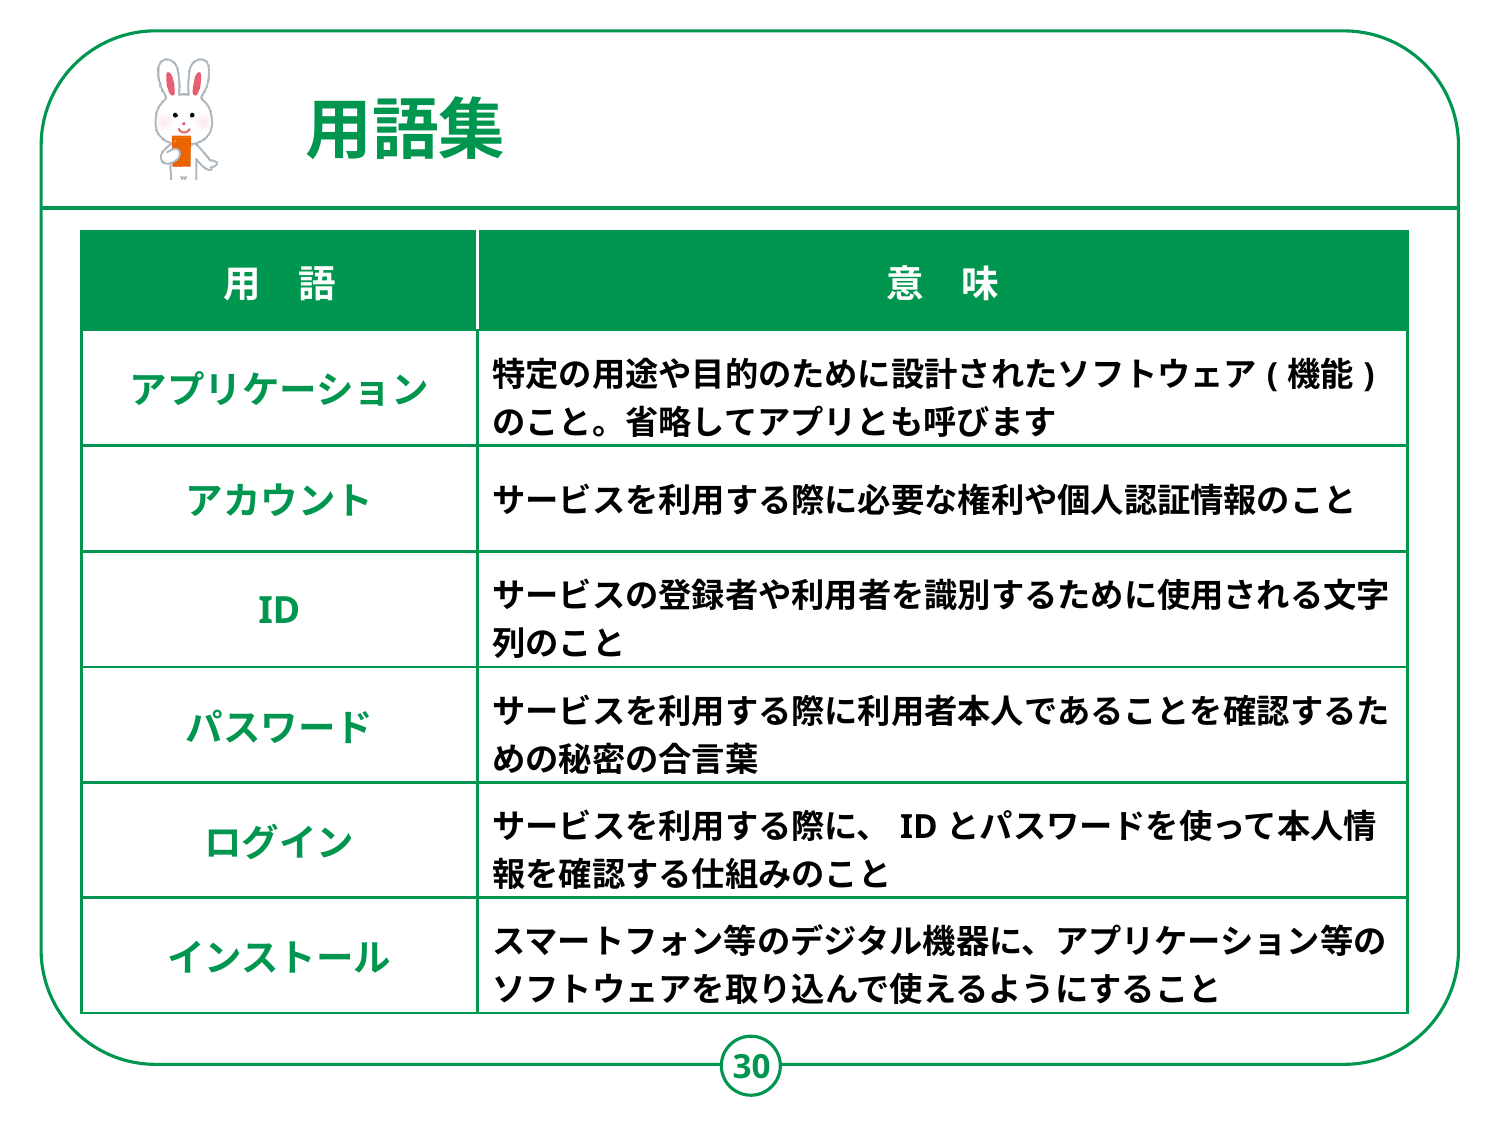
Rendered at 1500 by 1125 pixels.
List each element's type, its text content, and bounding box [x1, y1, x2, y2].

table_cell アプリケーション [83, 331, 476, 444]
table_cell インストール [83, 899, 476, 1012]
table_cell アカウント [83, 447, 476, 550]
table_cell パスワード [83, 668, 476, 781]
table_cell サービスを利用する際に必要な権利や個人認証情報のこと [479, 447, 1406, 550]
table_cell ID [83, 553, 476, 666]
table_cell ログイン [83, 784, 476, 896]
table_cell 特定の用途や目的のために設計されたソフトウェア(機能)のこと。省略してアプリとも呼びます [479, 331, 1406, 444]
table_header 意 味 [479, 233, 1406, 329]
table_cell サービスを利用する際に利用者本人であることを確認するための秘密の合言葉 [479, 668, 1406, 781]
table_cell スマートフォン等のデジタル機器に、​アプリケーション等のソフトウェアを​取り込んで使えるようにすること [479, 899, 1406, 1012]
table_cell サービスの登録者や利用者を識別するために使用される文字列のこと [479, 553, 1406, 666]
title 用語集 [290, 0, 523, 175]
table_cell サービスを利用する際に、IDとパスワードを使って本人情報を確認する仕組みのこと [479, 784, 1406, 896]
table_header 用 語 [83, 233, 476, 329]
picture [123, 58, 244, 180]
